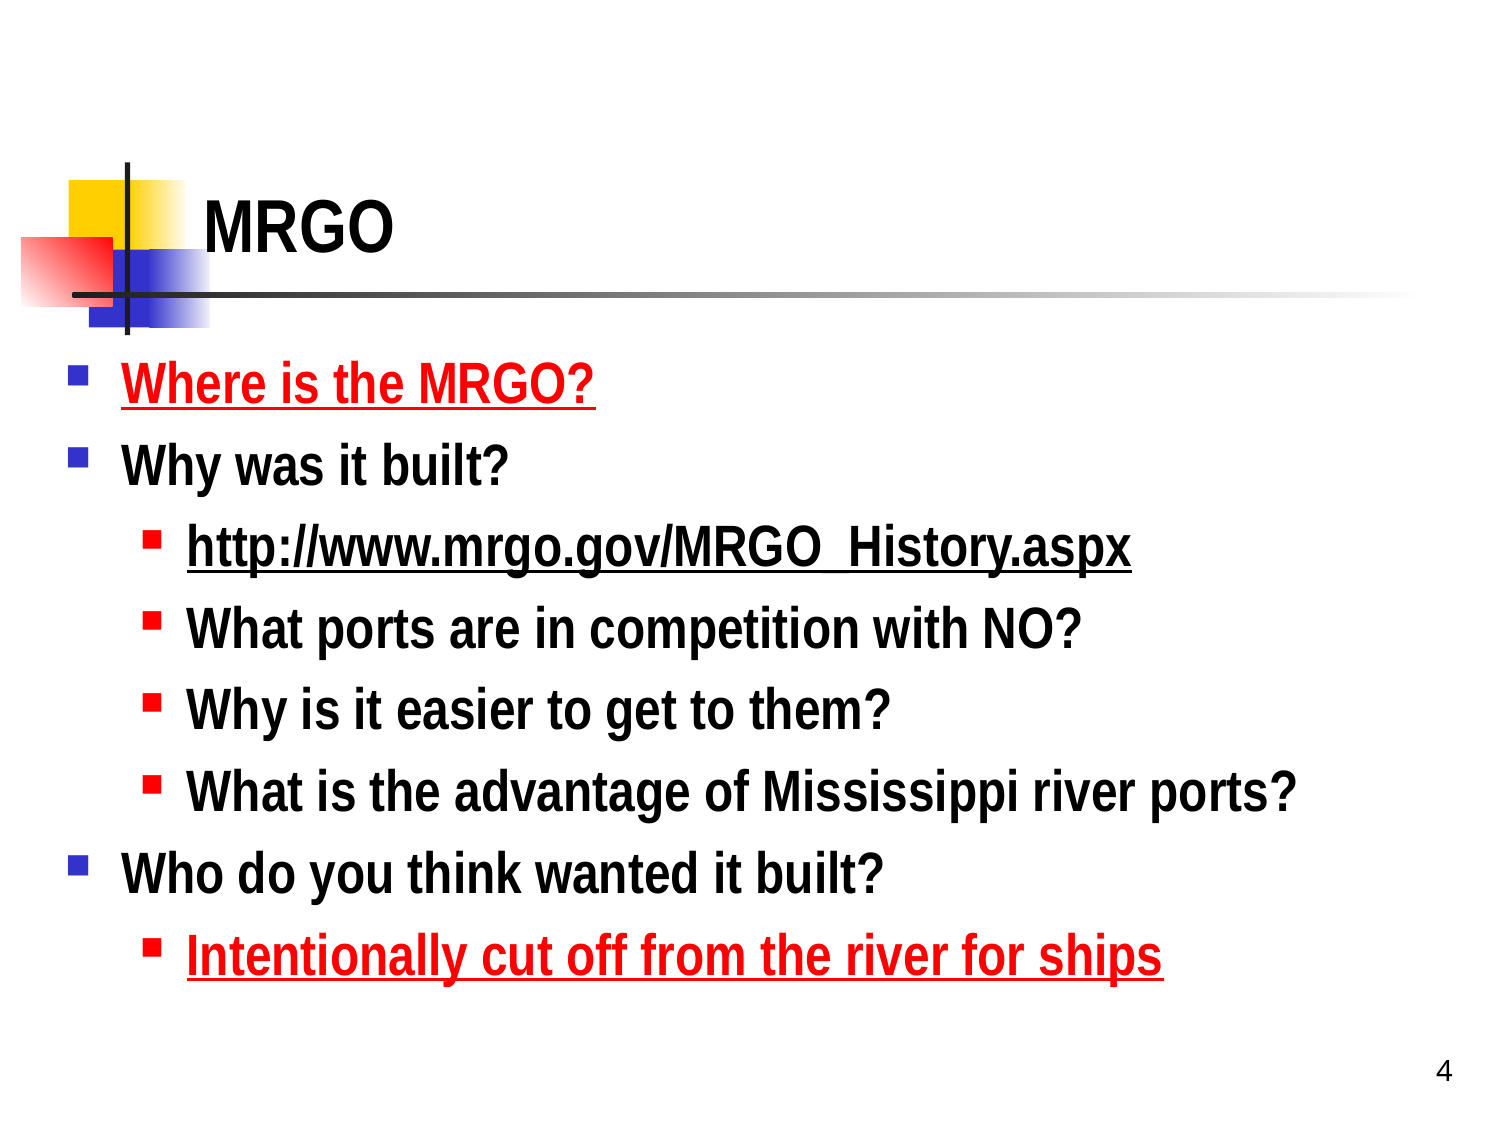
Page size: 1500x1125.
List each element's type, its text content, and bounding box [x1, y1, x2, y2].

title MRGO [188, 35, 1468, 275]
list Where is the MRGO? Why was it built? http://www.mrgo.gov/MRGO_History.aspx What ports are in competition with NO? Why is it easier to get to them? What is the advantage of Mississippi river ports? Who do you think wanted it built? Intentionally cut off from the river for ships [50, 337, 1450, 1075]
slide_number 4 [1155, 1024, 1468, 1100]
